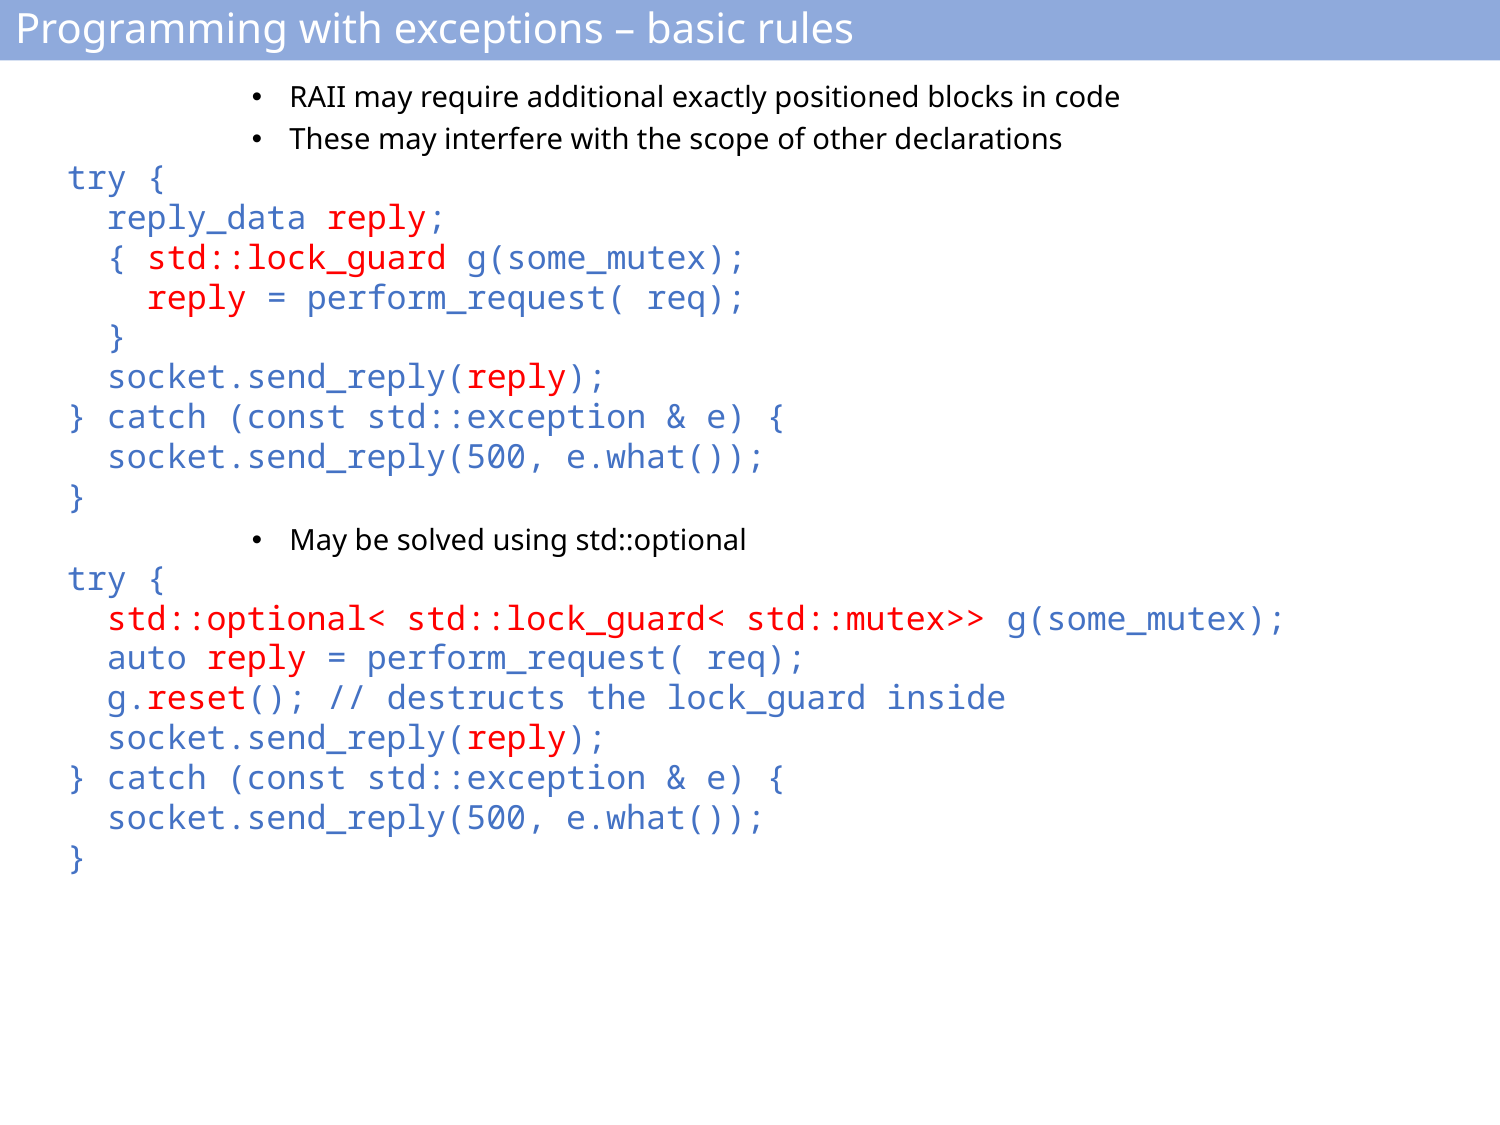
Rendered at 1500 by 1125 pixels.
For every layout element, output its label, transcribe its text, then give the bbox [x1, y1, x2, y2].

list RAII may require additional exactly positioned blocks in code These may interfere with the scope of other declarations try { reply_data reply; { std::lock_guard g(some_mutex); reply = perform_request( req); } socket.send_reply(reply); } catch (const std::exception & e) { socket.send_reply(500, e.what()); } May be solved using std::optional try { std::optional< std::lock_guard< std::mutex>> g(some_mutex); auto reply = perform_request( req); g.reset(); // destructs the lock_guard inside socket.send_reply(reply); } catch (const std::exception & e) { socket.send_reply(500, e.what()); } [11, 75, 1489, 1050]
title Programming with exceptions – basic rules [0, 0, 1500, 61]
